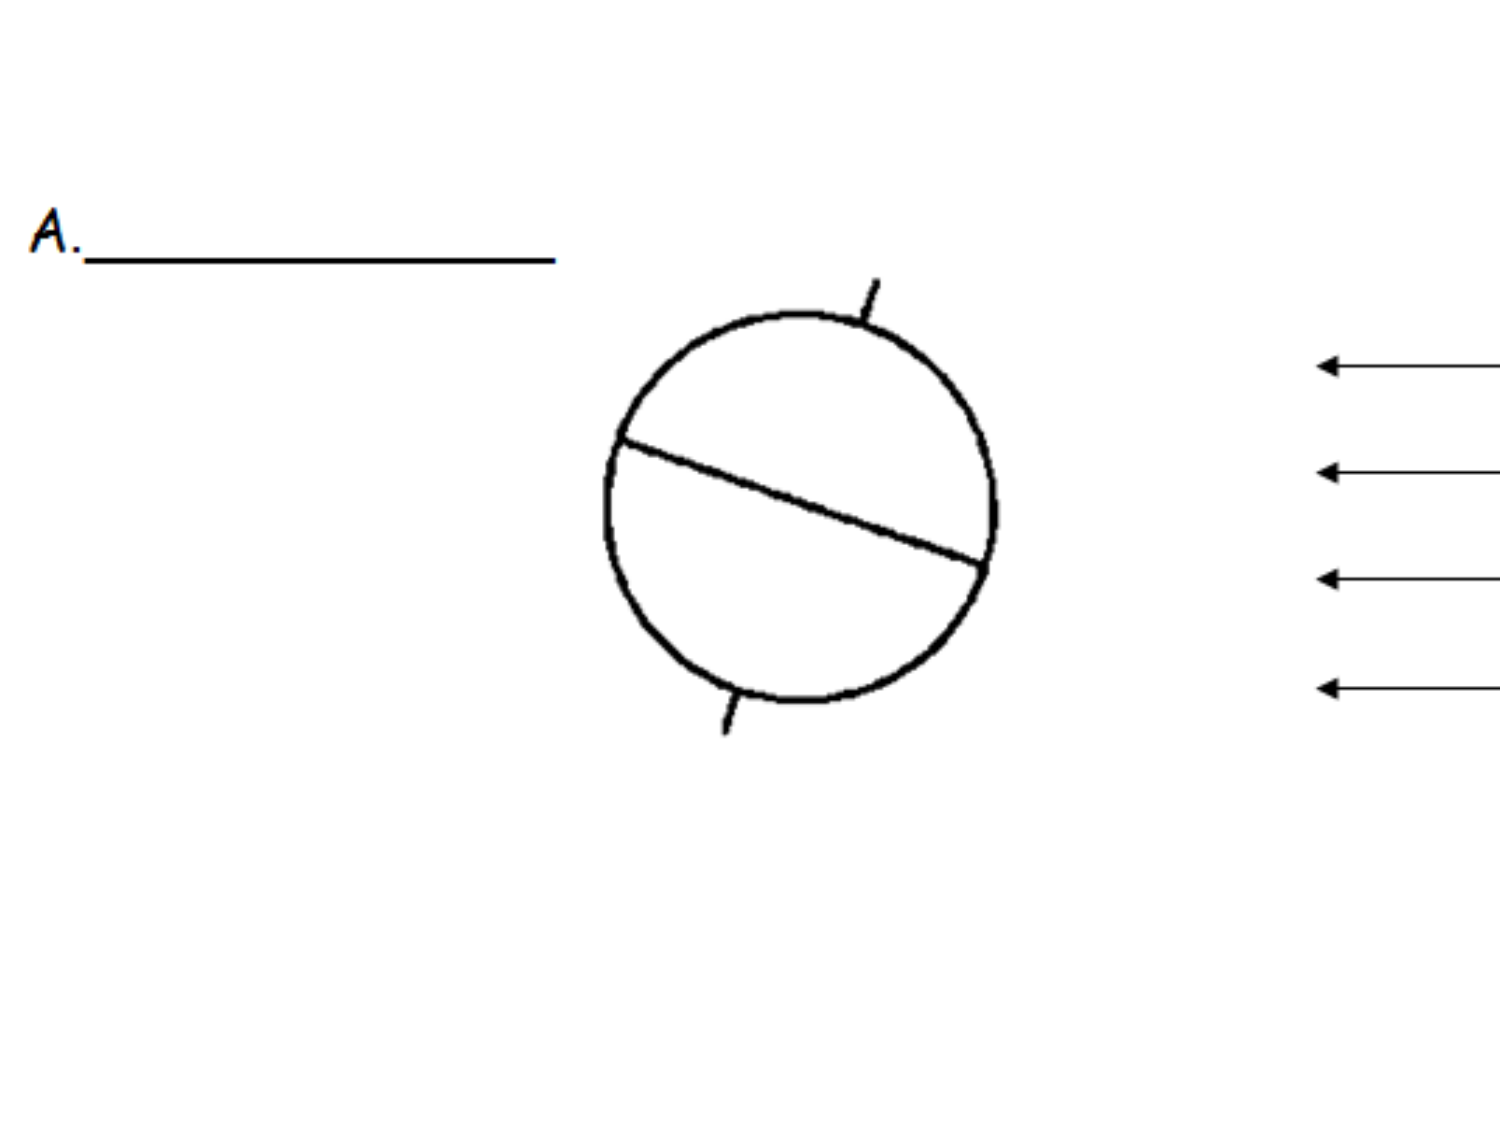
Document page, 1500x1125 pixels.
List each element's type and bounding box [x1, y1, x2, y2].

picture [0, 74, 1500, 801]
